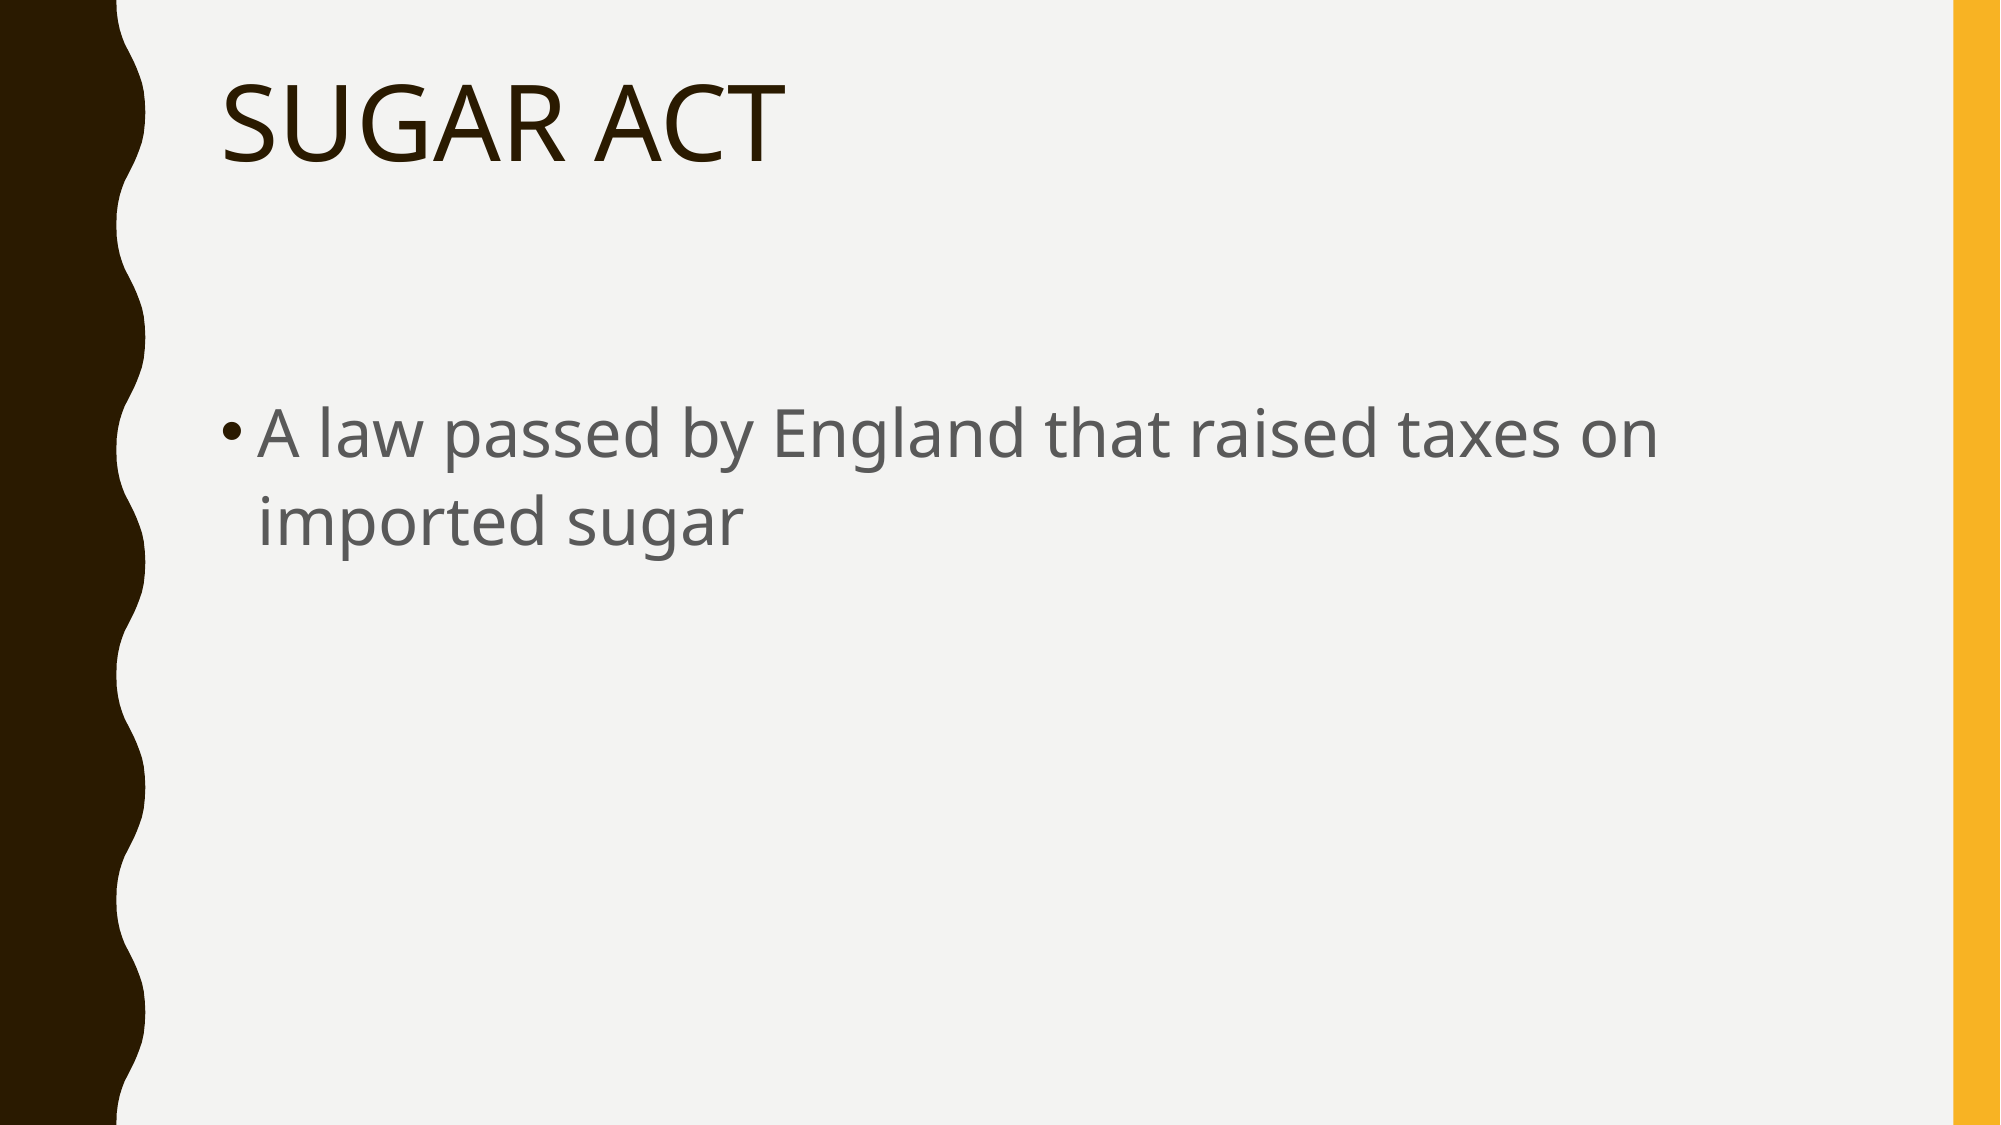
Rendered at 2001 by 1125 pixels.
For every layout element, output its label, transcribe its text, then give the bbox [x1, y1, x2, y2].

list A law passed by England that raised taxes on imported sugar [205, 375, 1875, 965]
title SUGAR ACT [205, 62, 1875, 308]
